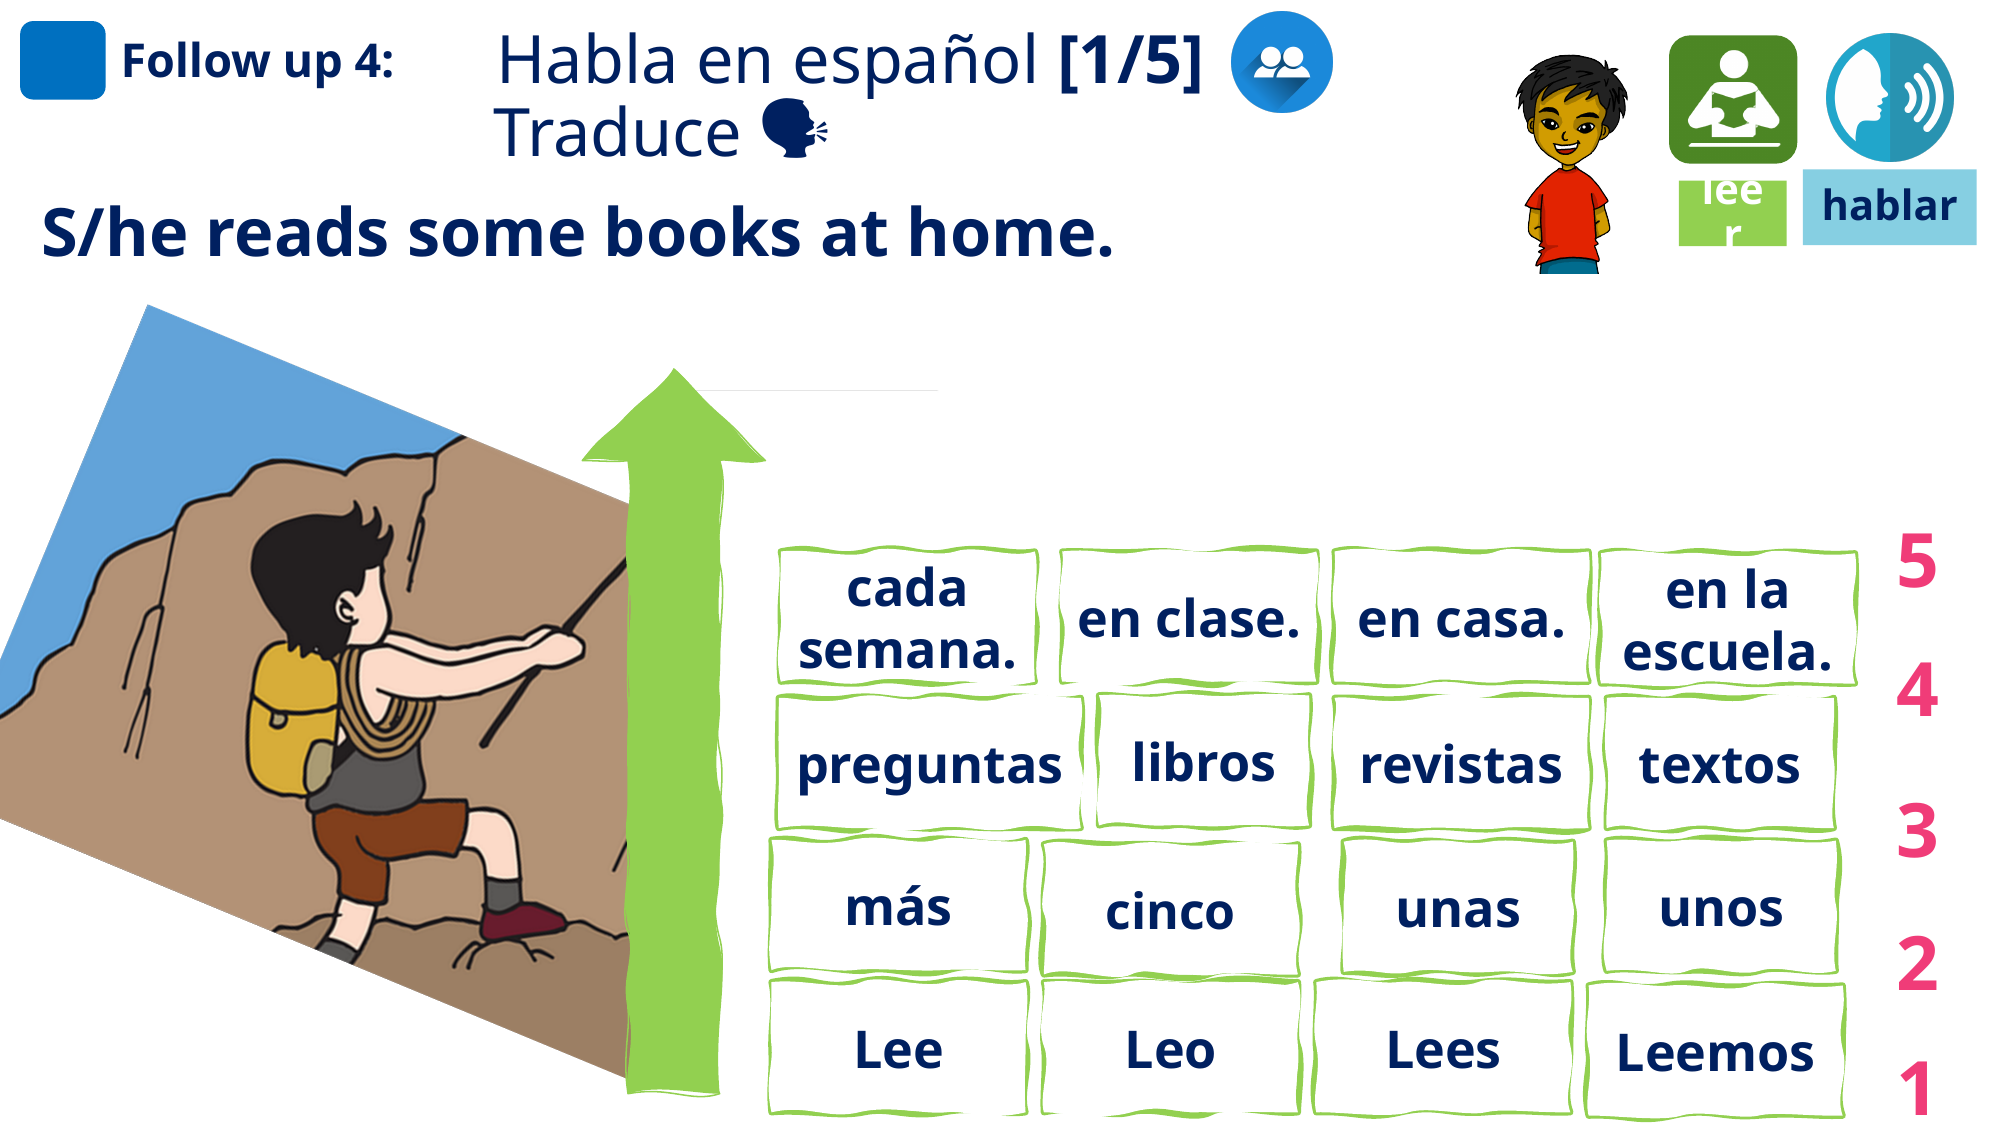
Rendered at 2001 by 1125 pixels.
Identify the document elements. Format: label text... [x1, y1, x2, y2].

text_box unos [1603, 837, 1840, 974]
text_box 2 [1881, 900, 1956, 962]
text_box unas [1341, 838, 1574, 975]
picture [1825, 33, 1954, 162]
text_box Leemos [1586, 982, 1845, 1120]
text_box Habla en español [1/5] [481, 9, 1221, 105]
text_box Traduce 🗣 [478, 82, 848, 178]
text_box cinco [1041, 841, 1300, 979]
text_box leer [1678, 180, 1787, 247]
picture [0, 303, 939, 1087]
text_box preguntas [939, 694, 1083, 831]
text_box 3 [1881, 767, 1956, 829]
text_box [627, 1087, 720, 1097]
text_box Lee [768, 979, 1028, 1116]
text_box más [939, 837, 1029, 973]
picture [1668, 35, 1798, 164]
text_box en clase. [1059, 548, 1319, 686]
text_box en casa. [1331, 548, 1591, 686]
text_box libros [1097, 693, 1312, 828]
text_box Leo [1041, 978, 1301, 1117]
text_box 4 [1881, 626, 1956, 688]
text_box S/he reads some books at home. [26, 182, 1517, 278]
text_box en la escuela. [1598, 550, 1857, 687]
text_box hablar [1802, 169, 1977, 246]
text_box Lees [1313, 979, 1573, 1116]
text_box 5 [1881, 497, 2000, 559]
text_box textos [1604, 694, 1836, 831]
picture [1496, 48, 1636, 274]
text_box 1 [1881, 1025, 1956, 1087]
title Follow up 4: [105, 14, 473, 110]
text_box [20, 21, 106, 100]
text_box cada semana. [939, 548, 1037, 686]
picture [1231, 11, 1333, 113]
text_box revistas [1332, 694, 1591, 832]
